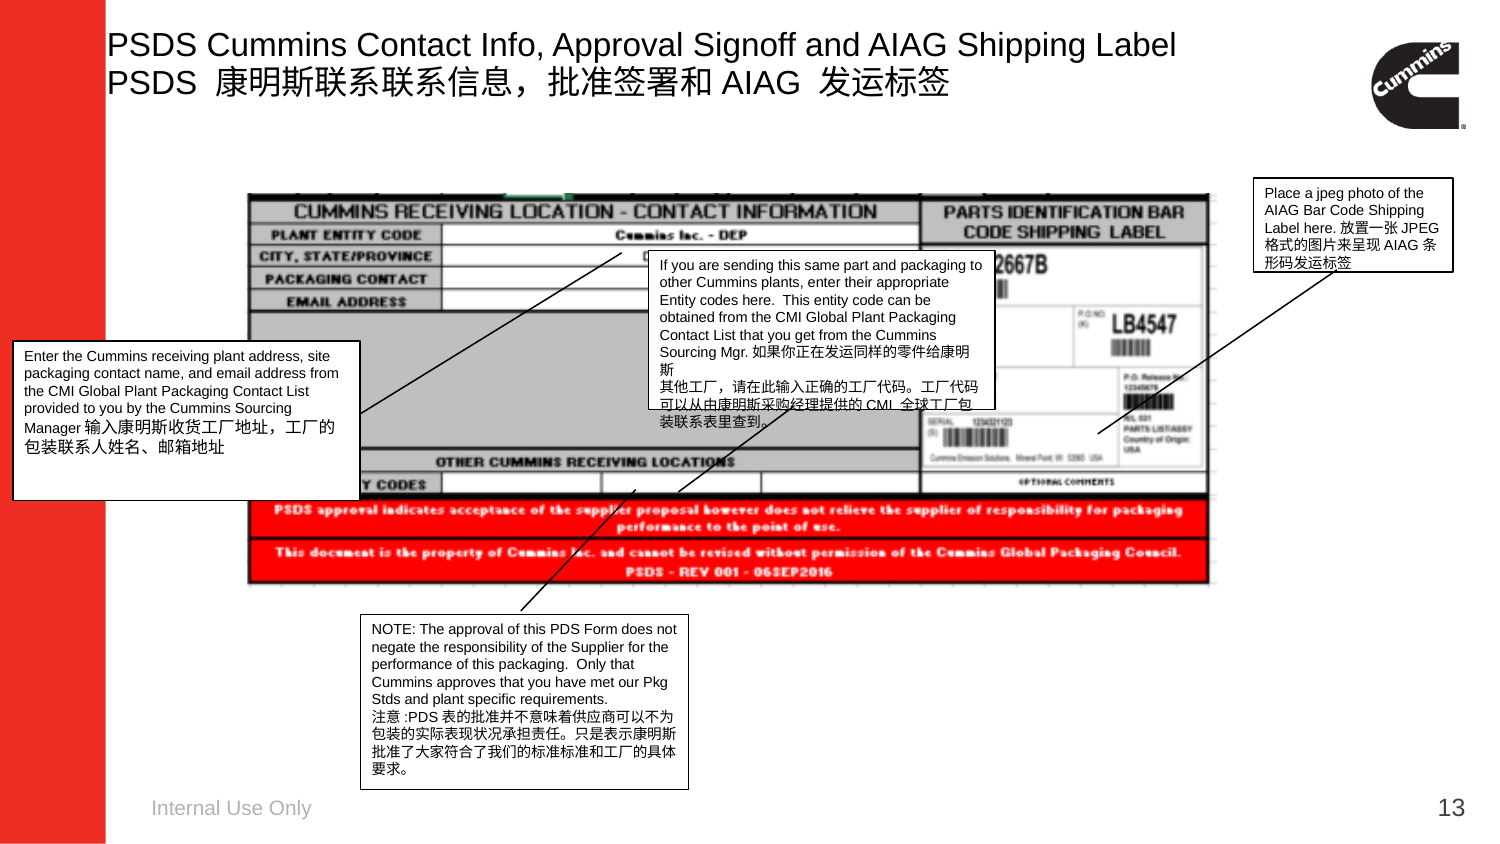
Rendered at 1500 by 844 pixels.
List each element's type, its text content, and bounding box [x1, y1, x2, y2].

text_box NOTE: The approval of this PDS Form does not negate the responsibility of the Supplier for the performance of this packaging. Only that Cummins approves that you have met our Pkg Stds and plant specific requirements. 注意:PDS表的批准并不意味着供应商可以不为包装的实际表现状况承担责任。只是表示康明斯批准了大家符合了我们的标准标准和工厂的具体要求。 [360, 614, 689, 790]
text_box Enter the Cummins receiving plant address, site packaging contact name, and email address from the CMI Global Plant Packaging Contact List provided to you by the Cummins Sourcing Manager输入康明斯收货工厂地址，工厂的包装联系人姓名、邮箱地址 [12, 341, 240, 501]
picture [245, 193, 1217, 589]
text_box Place a jpeg photo of the AIAG Bar Code Shipping Label here.放置一张JPEG格式的图片来呈现AIAG条形码发运标签 [1222, 178, 1453, 349]
slide_number 13 [1389, 784, 1481, 829]
picture [1369, 40, 1468, 131]
title PSDS Cummins Contact Info, Approval Signoff and AIAG Shipping Label PSDS 康明斯联系联系信息，批准签署和AIAG 发运标签 [106, 9, 1299, 120]
footer Internal Use Only [151, 782, 658, 828]
